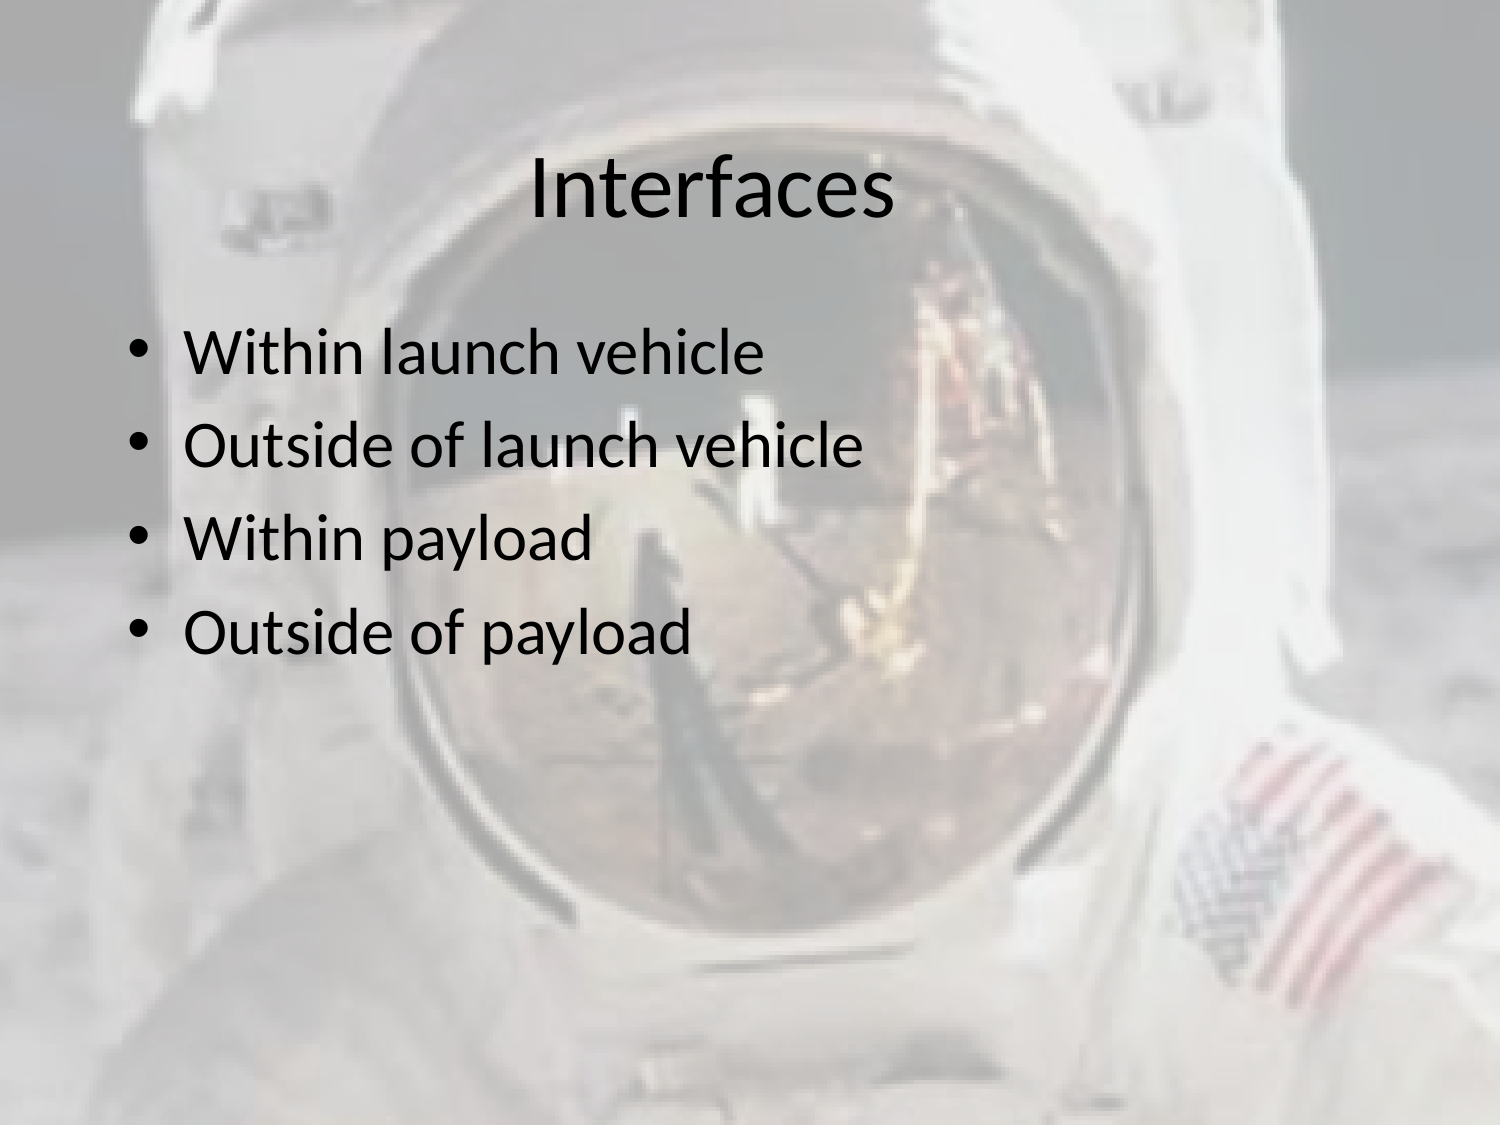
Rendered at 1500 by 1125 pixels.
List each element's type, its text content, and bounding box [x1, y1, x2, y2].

title Interfaces [37, 87, 1388, 275]
text_box [0, 0, 1500, 1125]
list Within launch vehicle Outside of launch vehicle Within payload Outside of payload [112, 299, 1463, 1043]
